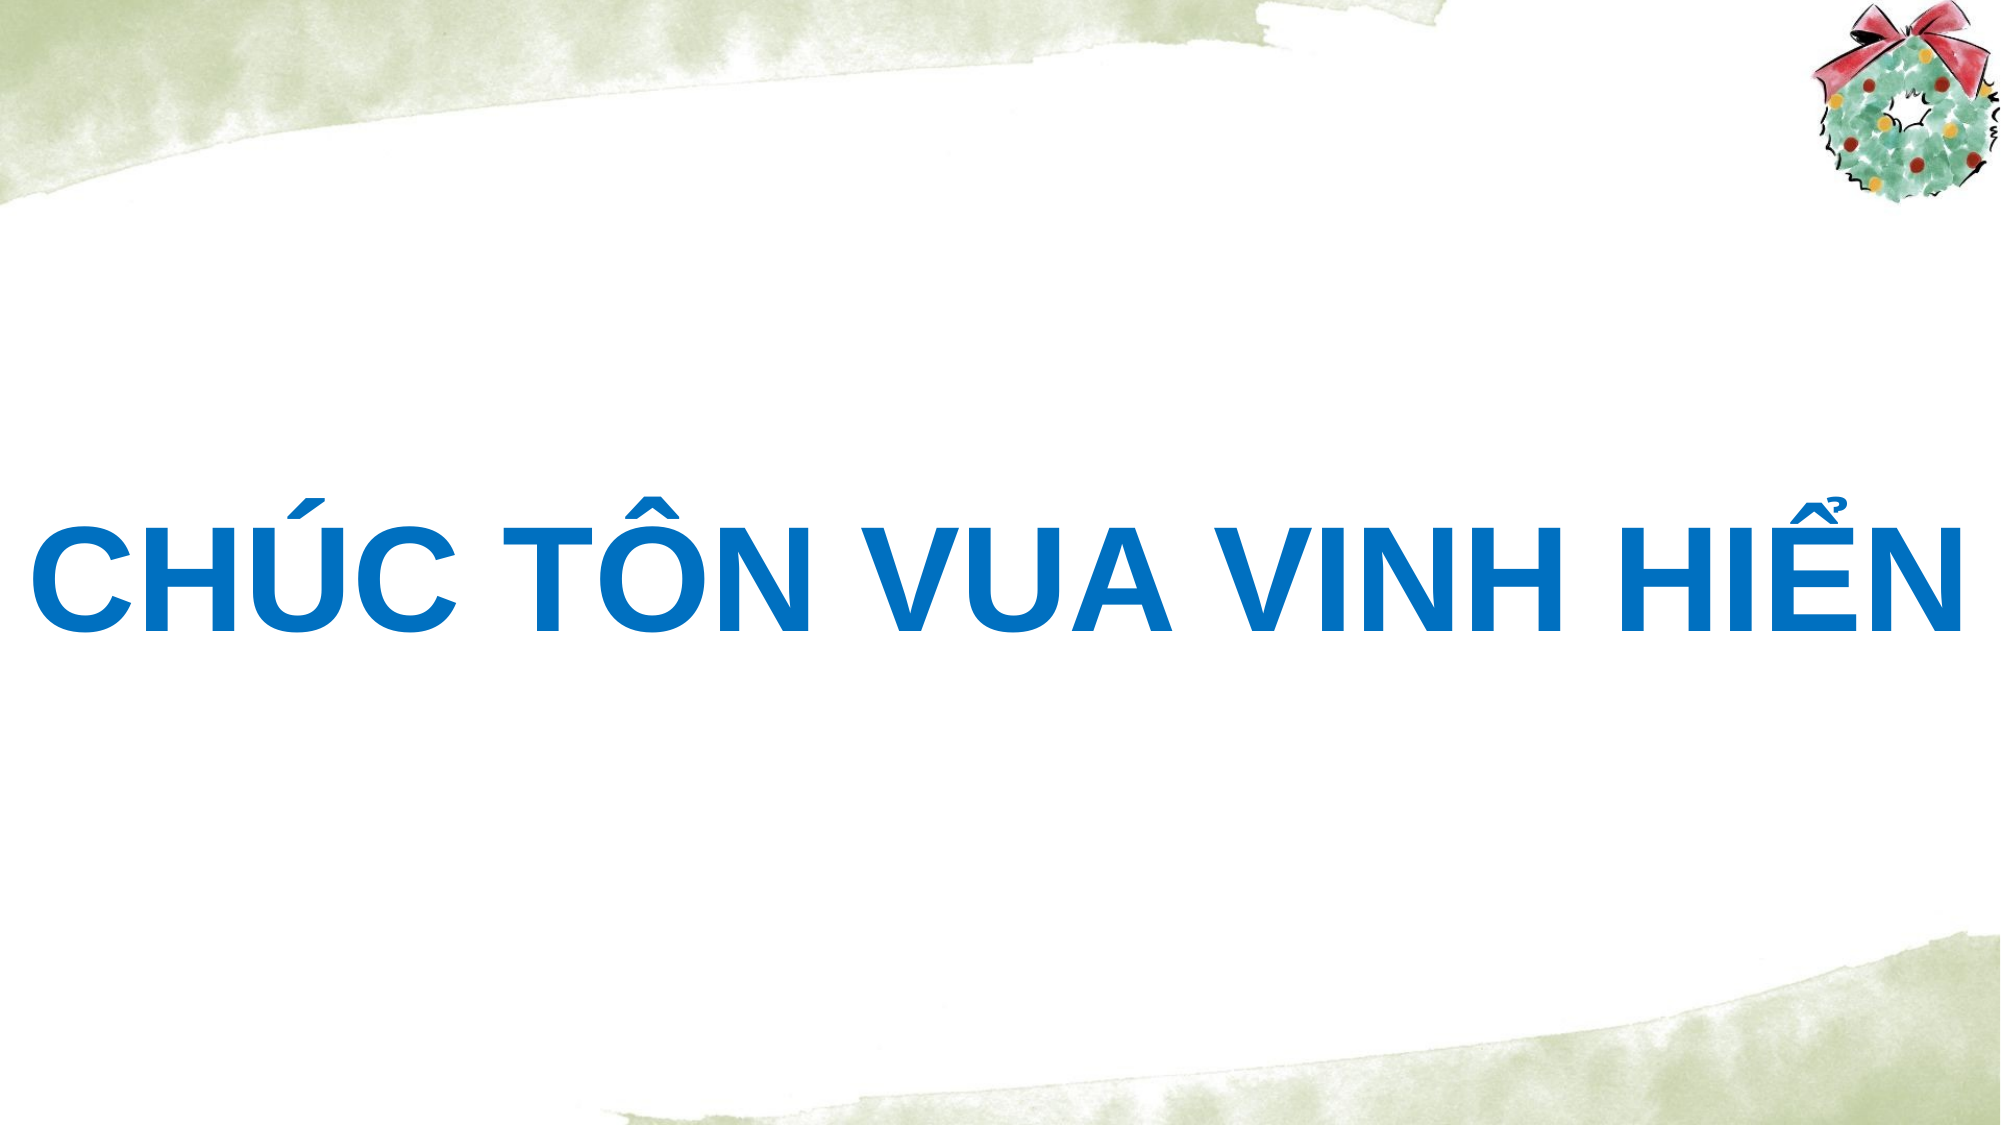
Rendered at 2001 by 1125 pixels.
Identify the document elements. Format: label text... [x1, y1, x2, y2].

list CHÚC TÔN VUA VINH HIỂN [0, 0, 2000, 1125]
